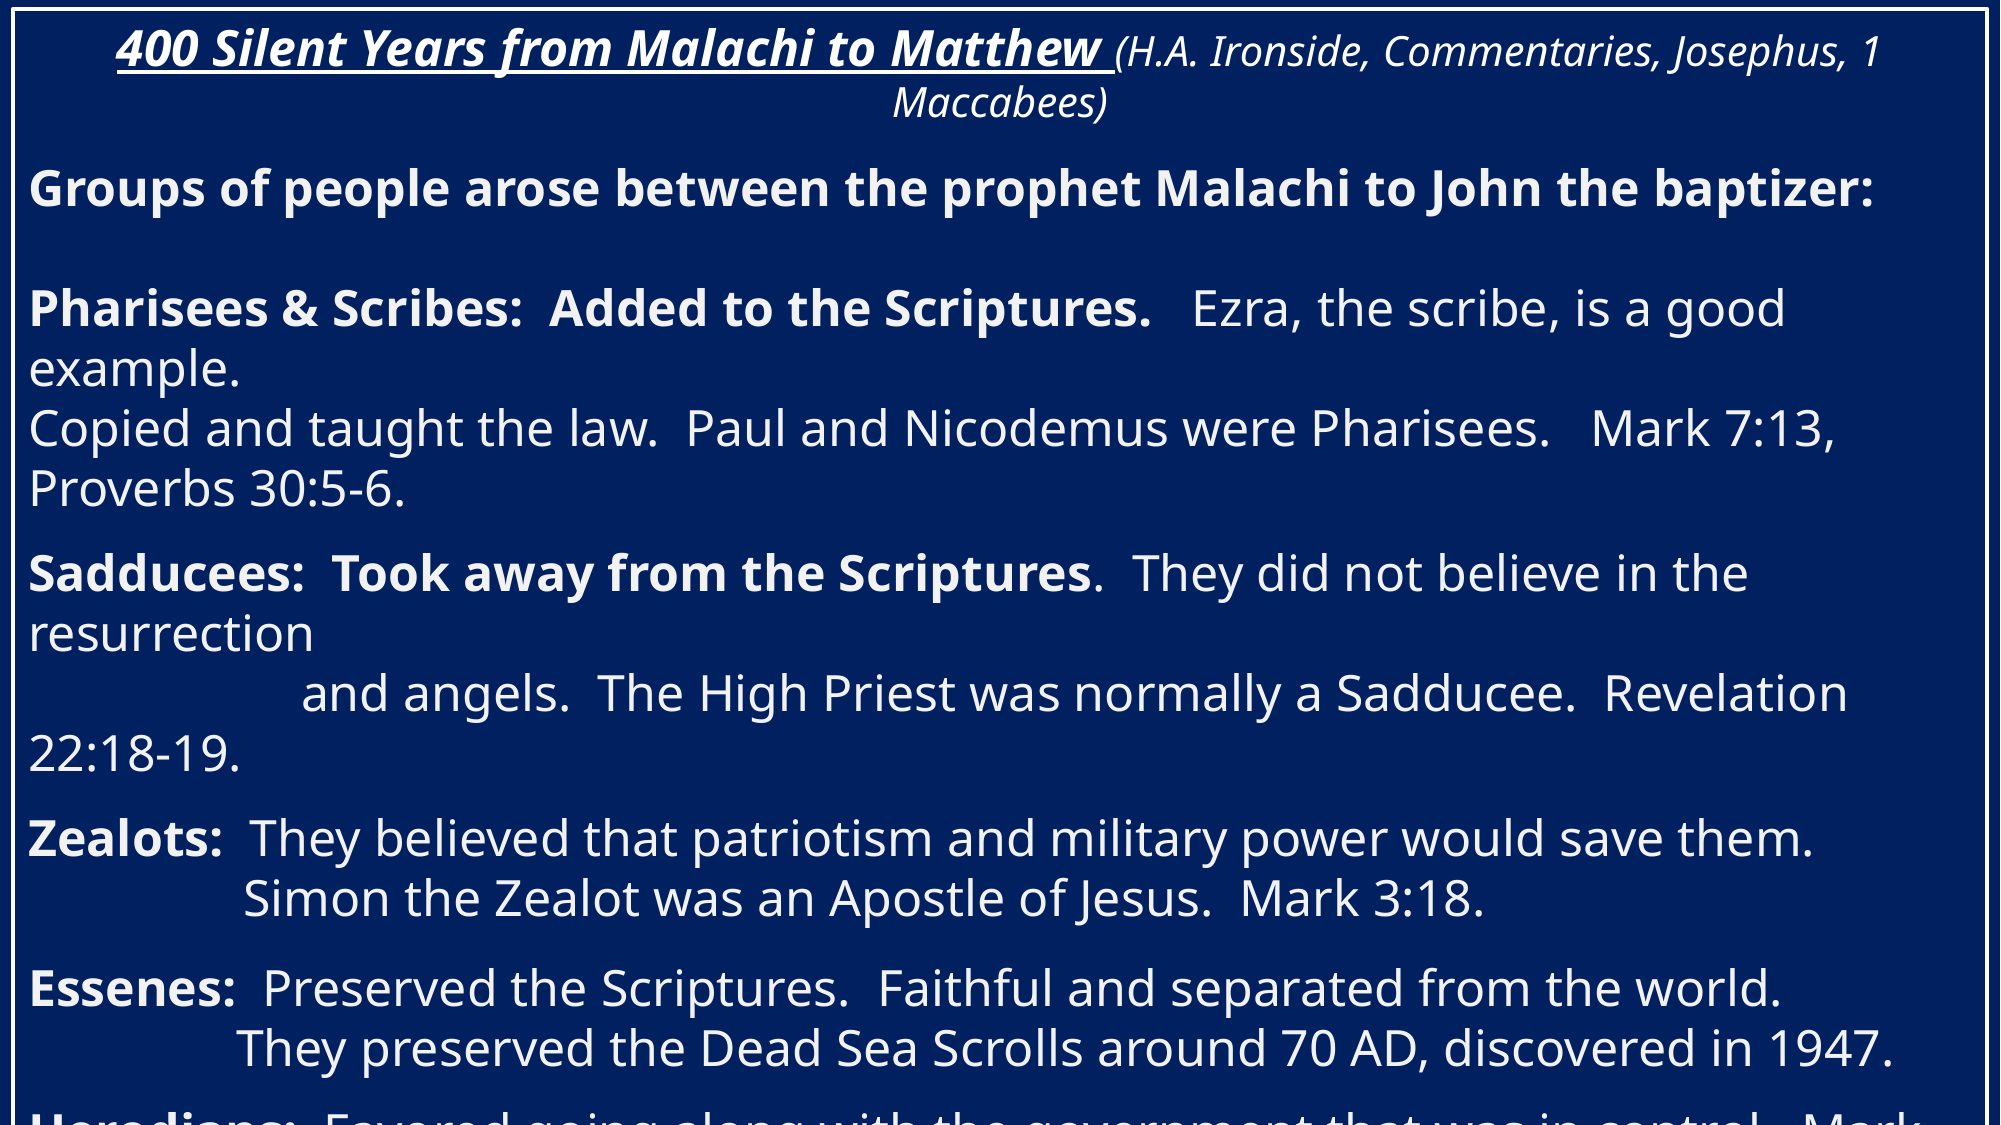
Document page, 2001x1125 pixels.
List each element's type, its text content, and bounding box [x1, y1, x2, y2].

text_box 400 Silent Years from Malachi to Matthew (H.A. Ironside, Commentaries, Josephus, 1 Maccabees) Groups of people arose between the prophet Malachi to John the baptizer: Pharisees & Scribes: Added to the Scriptures. Ezra, the scribe, is a good example. Copied and taught the law. Paul and Nicodemus were Pharisees. Mark 7:13, Proverbs 30:5-6. Sadducees: Took away from the Scriptures. They did not believe in the resurrection and angels. The High Priest was normally a Sadducee. Revelation 22:18-19. Zealots: They believed that patriotism and military power would save them. Simon the Zealot was an Apostle of Jesus. Mark 3:18. Essenes: Preserved the Scriptures. Faithful and separated from the world. They preserved the Dead Sea Scrolls around 70 AD, discovered in 1947. Herodians: Favored going along with the government that was in control. Mark 3:6. Greeks: Cultural influences. Many gods and philosophy. Answer: Acts 17:16-34. Romans: Government order for peace. Answer: The Gospel of Mark. Today: Jesus said, follow Me (19x in the 4 gospels). John 21:18-19, 20-22. [13, 8, 1987, 1125]
